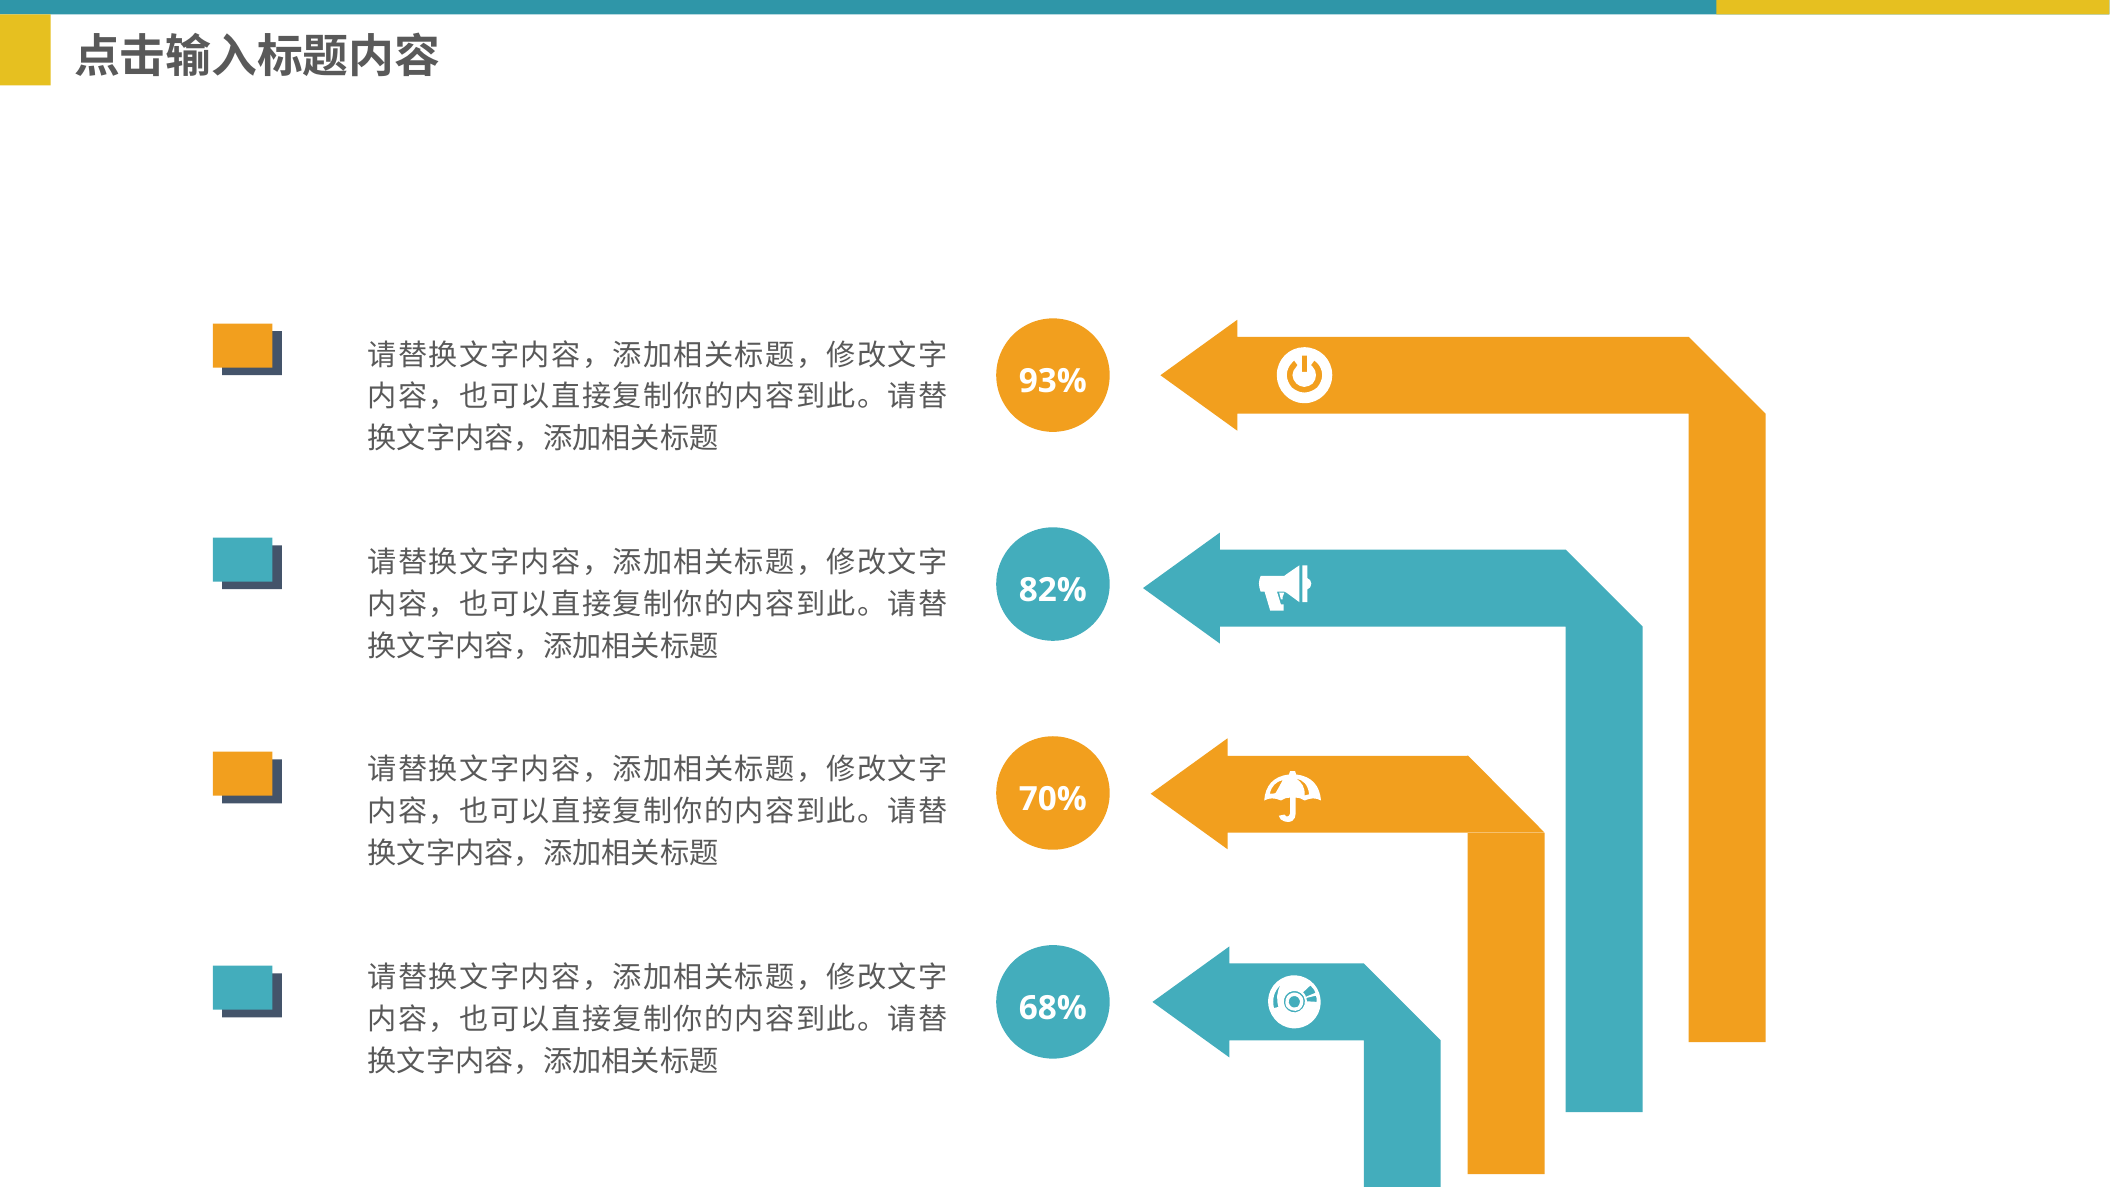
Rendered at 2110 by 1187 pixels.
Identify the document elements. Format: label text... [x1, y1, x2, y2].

text_box 请替换文字内容，添加相关标题，修改文字内容，也可以直接复制你的内容到此。请替换文字内容，添加相关标题 [352, 943, 963, 1085]
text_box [212, 751, 282, 804]
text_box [1545, 1043, 1643, 1112]
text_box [1441, 1043, 1545, 1174]
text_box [212, 537, 282, 590]
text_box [1150, 738, 1160, 1174]
text_box 请替换文字内容，添加相关标题，修改文字内容，也可以直接复制你的内容到此。请替换文字内容，添加相关标题 [352, 736, 963, 877]
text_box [1152, 946, 1441, 1187]
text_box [212, 965, 282, 1018]
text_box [996, 736, 1110, 850]
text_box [1142, 532, 1160, 1112]
text_box 请替换文字内容，添加相关标题，修改文字内容，也可以直接复制你的内容到此。请替换文字内容，添加相关标题 [352, 321, 963, 462]
list 点击输入标题内容 [59, 21, 603, 93]
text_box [996, 527, 1110, 641]
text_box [212, 323, 282, 376]
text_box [996, 318, 1110, 432]
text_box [996, 945, 1110, 1059]
text_box 请替换文字内容，添加相关标题，修改文字内容，也可以直接复制你的内容到此。请替换文字内容，添加相关标题 [352, 528, 963, 670]
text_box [1160, 319, 1766, 1043]
